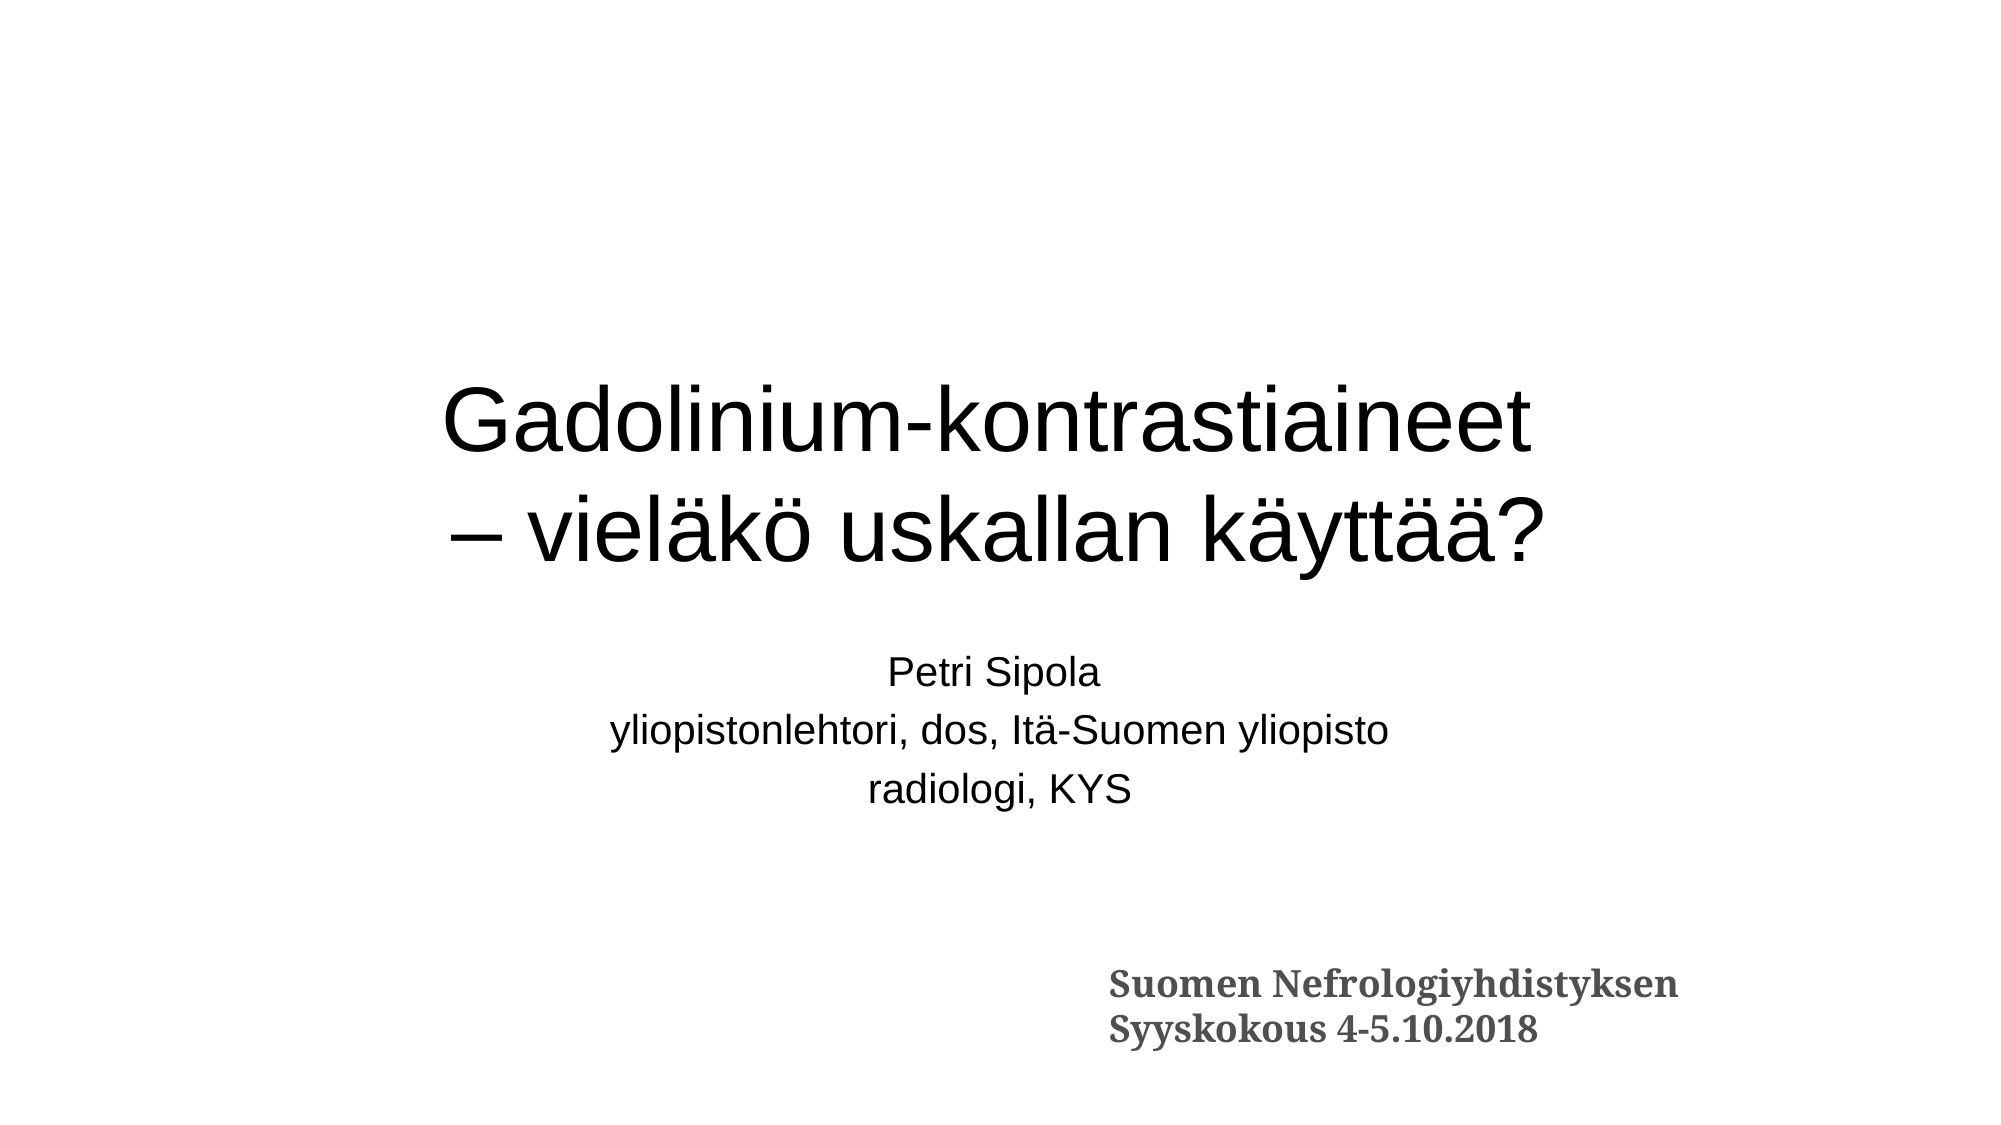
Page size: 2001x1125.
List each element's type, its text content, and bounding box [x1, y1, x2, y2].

subtitle Petri Sipola yliopistonlehtori, dos, Itä-Suomen yliopisto radiologi, KYS [300, 637, 1700, 925]
text_box Suomen Nefrologiyhdistyksen Syyskokous 4-5.10.2018 [1094, 952, 1845, 1057]
title Gadolinium-kontrastiaineet – vieläkö uskallan käyttää? [150, 349, 1850, 591]
